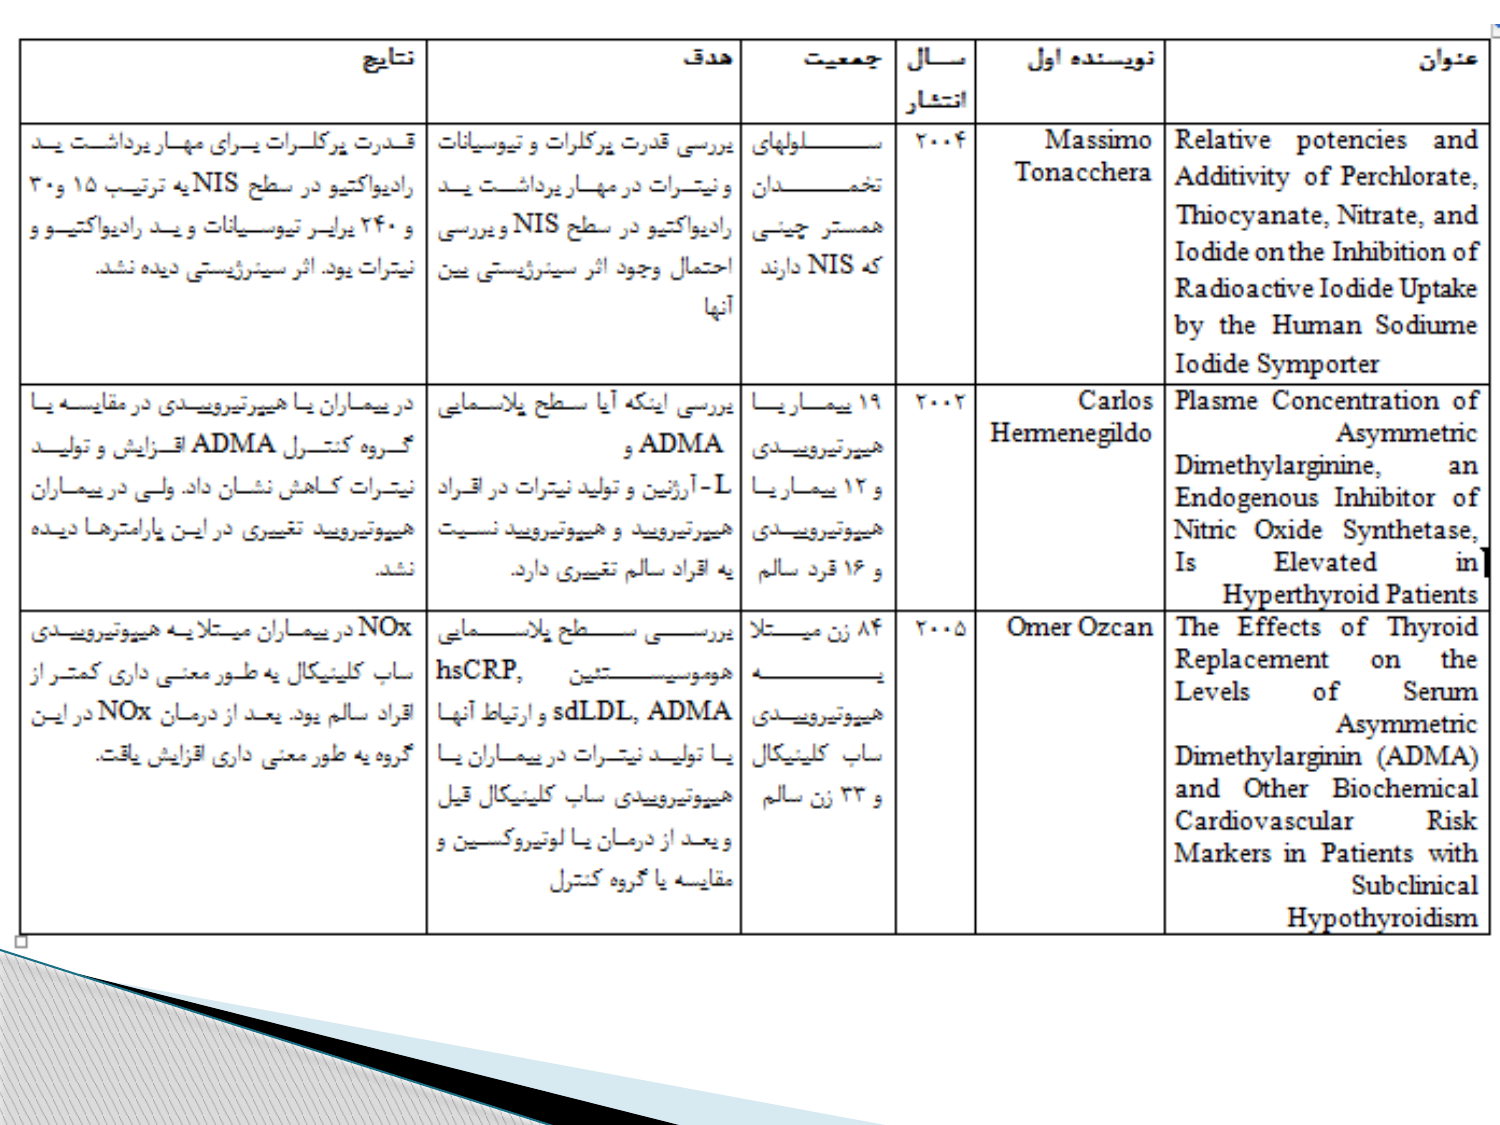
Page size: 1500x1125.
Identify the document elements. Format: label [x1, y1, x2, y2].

list [10, 24, 1500, 951]
